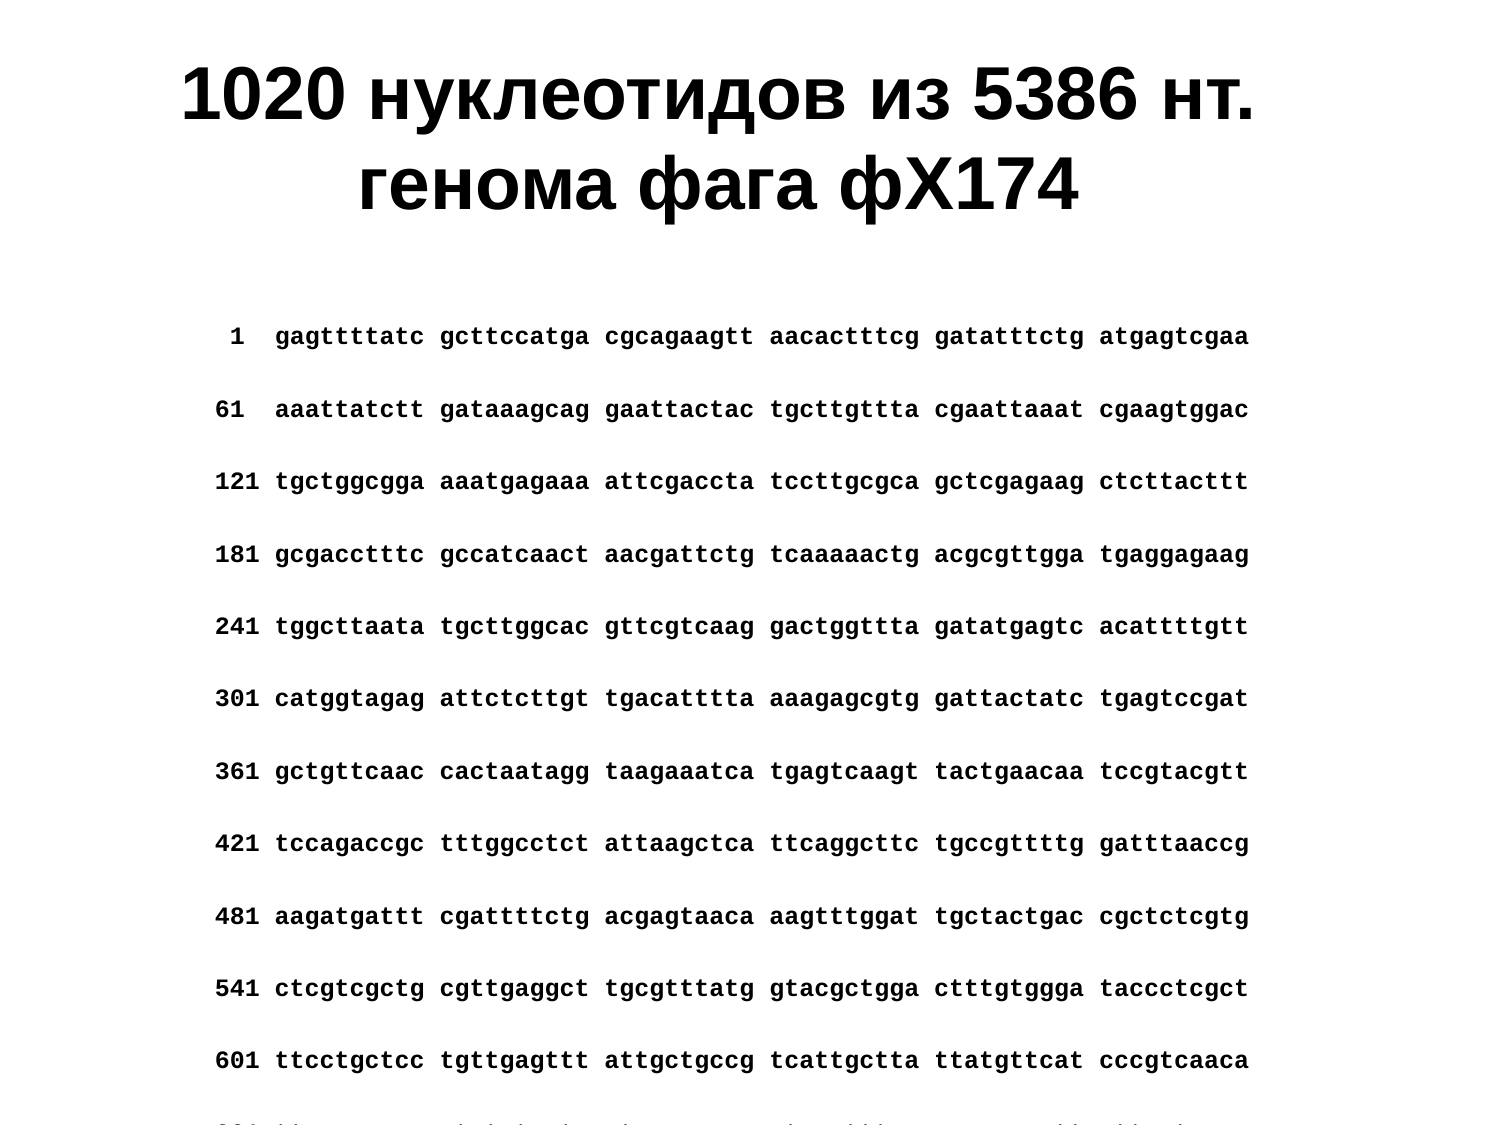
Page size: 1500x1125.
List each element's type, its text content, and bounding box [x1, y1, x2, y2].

title 1020 нуклеотидов из 5386 нт. генома фага фХ174 [80, 57, 1356, 162]
text_box 1 gagttttatc gcttccatga cgcagaagtt aacactttcg gatatttctg atgagtcgaa 61 aaattatctt gataaagcag gaattactac tgcttgttta cgaattaaat cgaagtggac 121 tgctggcgga aaatgagaaa attcgaccta tccttgcgca gctcgagaag ctcttacttt 181 gcgacctttc gccatcaact aacgattctg tcaaaaactg acgcgttgga tgaggagaag 241 tggcttaata tgcttggcac gttcgtcaag gactggttta gatatgagtc acattttgtt 301 catggtagag attctcttgt tgacatttta aaagagcgtg gattactatc tgagtccgat 361 gctgttcaac cactaatagg taagaaatca tgagtcaagt tactgaacaa tccgtacgtt 421 tccagaccgc tttggcctct attaagctca ttcaggcttc tgccgttttg gatttaaccg 481 aagatgattt cgattttctg acgagtaaca aagtttggat tgctactgac cgctctcgtg 541 ctcgtcgctg cgttgaggct tgcgtttatg gtacgctgga ctttgtggga taccctcgct 601 ttcctgctcc tgttgagttt attgctgccg tcattgctta ttatgttcat cccgtcaaca 661 ttcaaacggc ctgtctcatc atggaaggcg ctgaatttac ggaaaacatt attaatggcg 721 tcgagcgtcc ggttaaagcc gctgaattgt tcgcgtttac cttgcgtgta cgcgcaggaa 781 acactgacgt tcttactgac gcagaagaaa acgtgcgtca aaaattacgt gcggaaggag 841 tgatgtaatg tctaaaggta aaaaacgttc tggcgctcgc cctggtcgtc cgcagccgtt 901 gcgaggtact aaaggcaagc gtaaaggcgc tcgtctttgg tatgtaggtg gtcaacaatt 961 ttaattgcag gggcttcggc cccttacttg aggataaatt atgtctaata ttcaaactgg [200, 312, 1288, 1125]
text_box [62, 162, 1375, 238]
